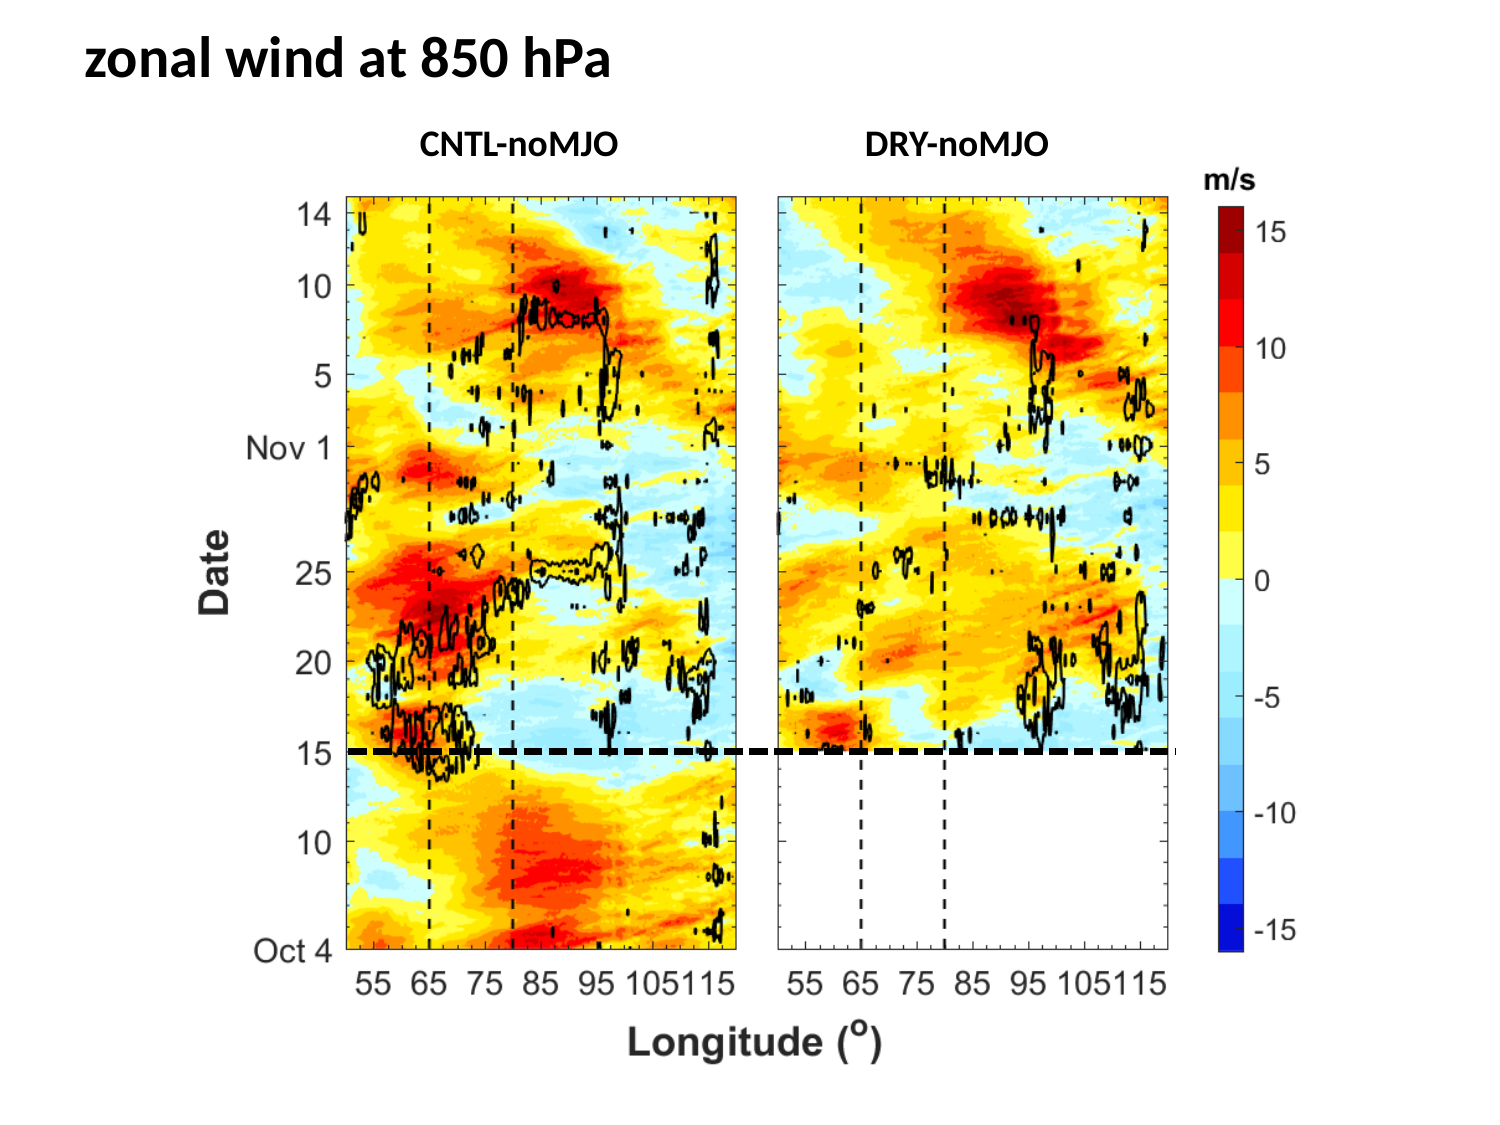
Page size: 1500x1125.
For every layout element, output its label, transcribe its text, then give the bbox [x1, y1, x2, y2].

picture [170, 113, 1336, 1083]
text_box zonal wind at 850 hPa [17, 11, 680, 97]
